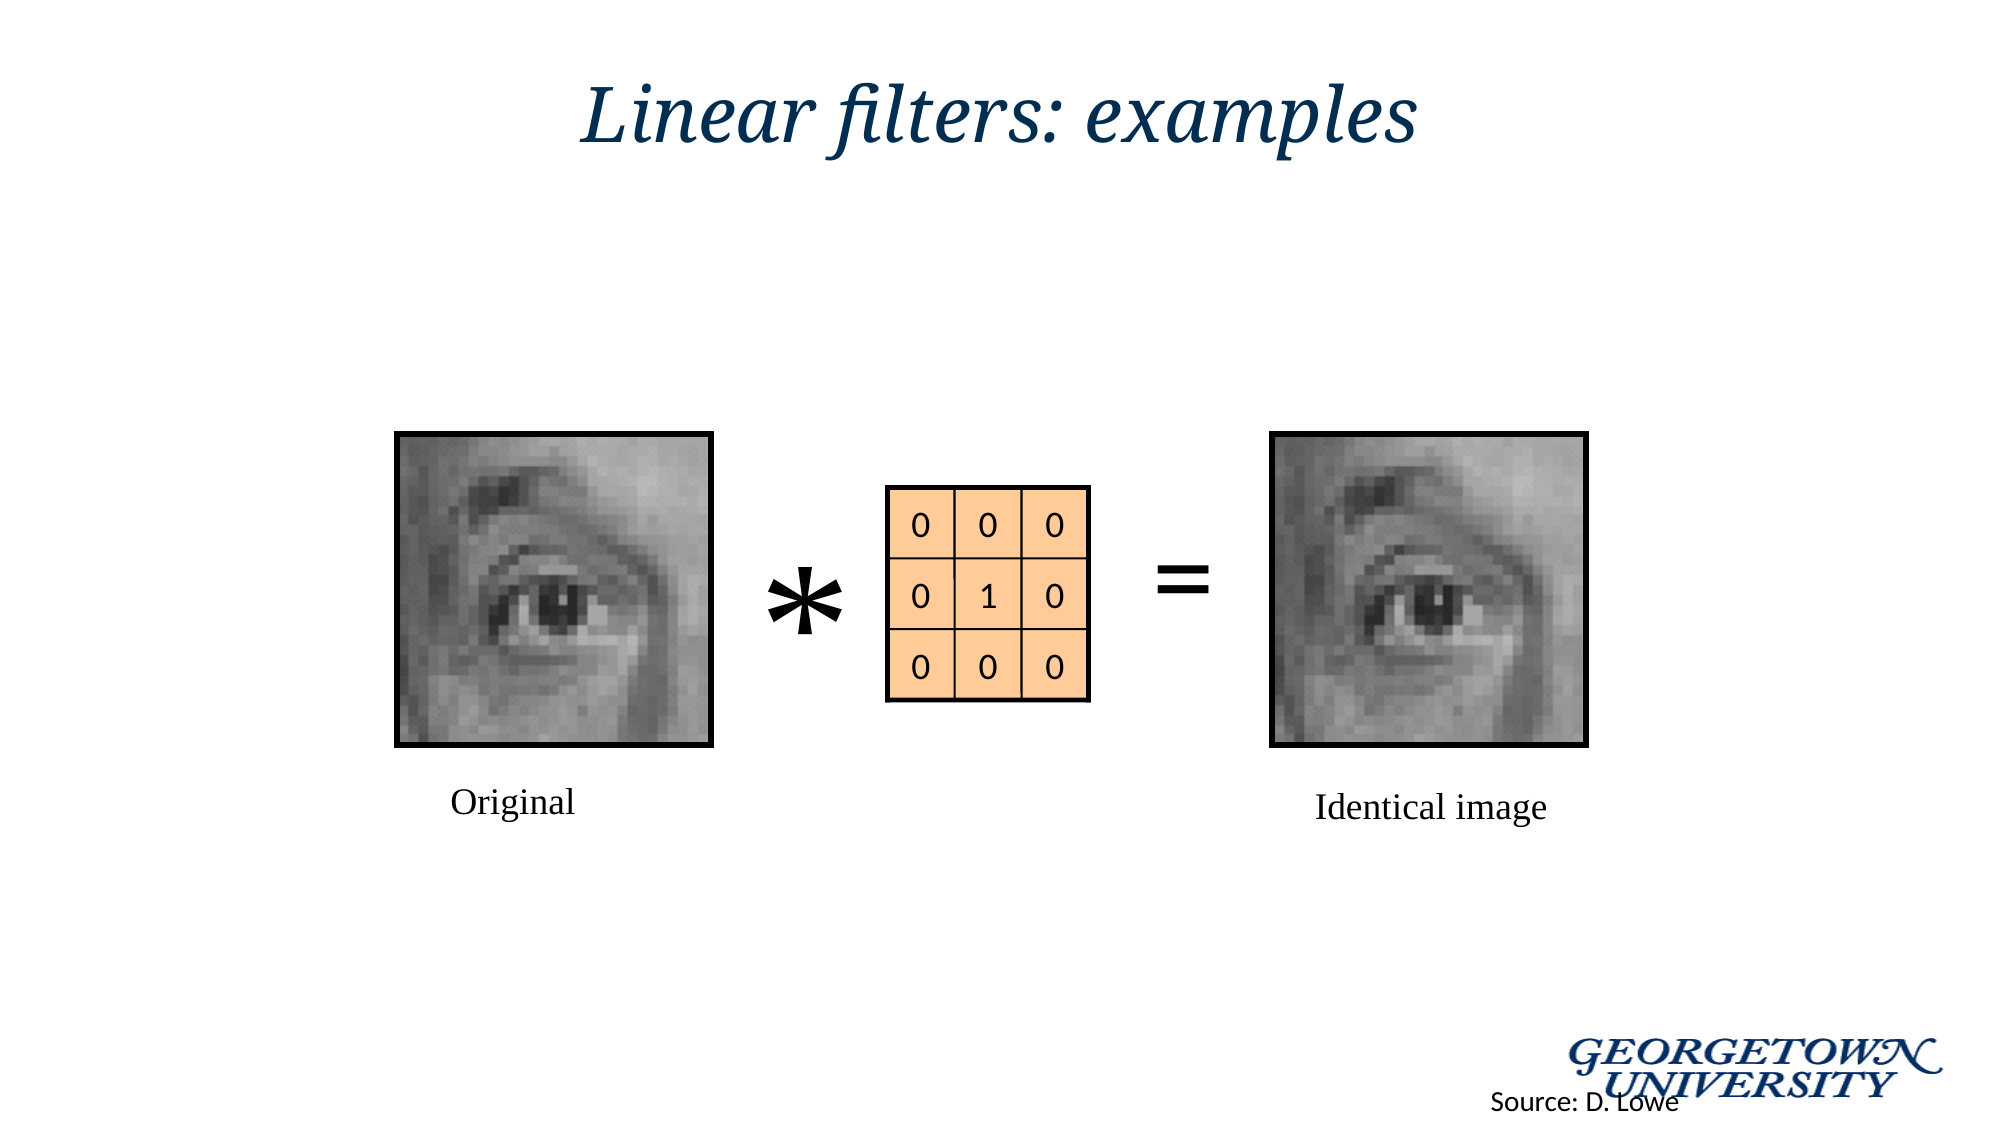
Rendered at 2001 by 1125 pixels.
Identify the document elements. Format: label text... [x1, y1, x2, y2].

text_box Source: D. Lowe [1475, 1074, 1695, 1125]
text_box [887, 487, 1089, 701]
picture [2, 3, 2001, 1125]
title Linear filters: examples [99, 57, 1900, 166]
text_box Identical image [1299, 774, 1650, 835]
text_box * [744, 496, 868, 732]
text_box Original [435, 769, 591, 829]
text_box = [1138, 487, 1231, 653]
